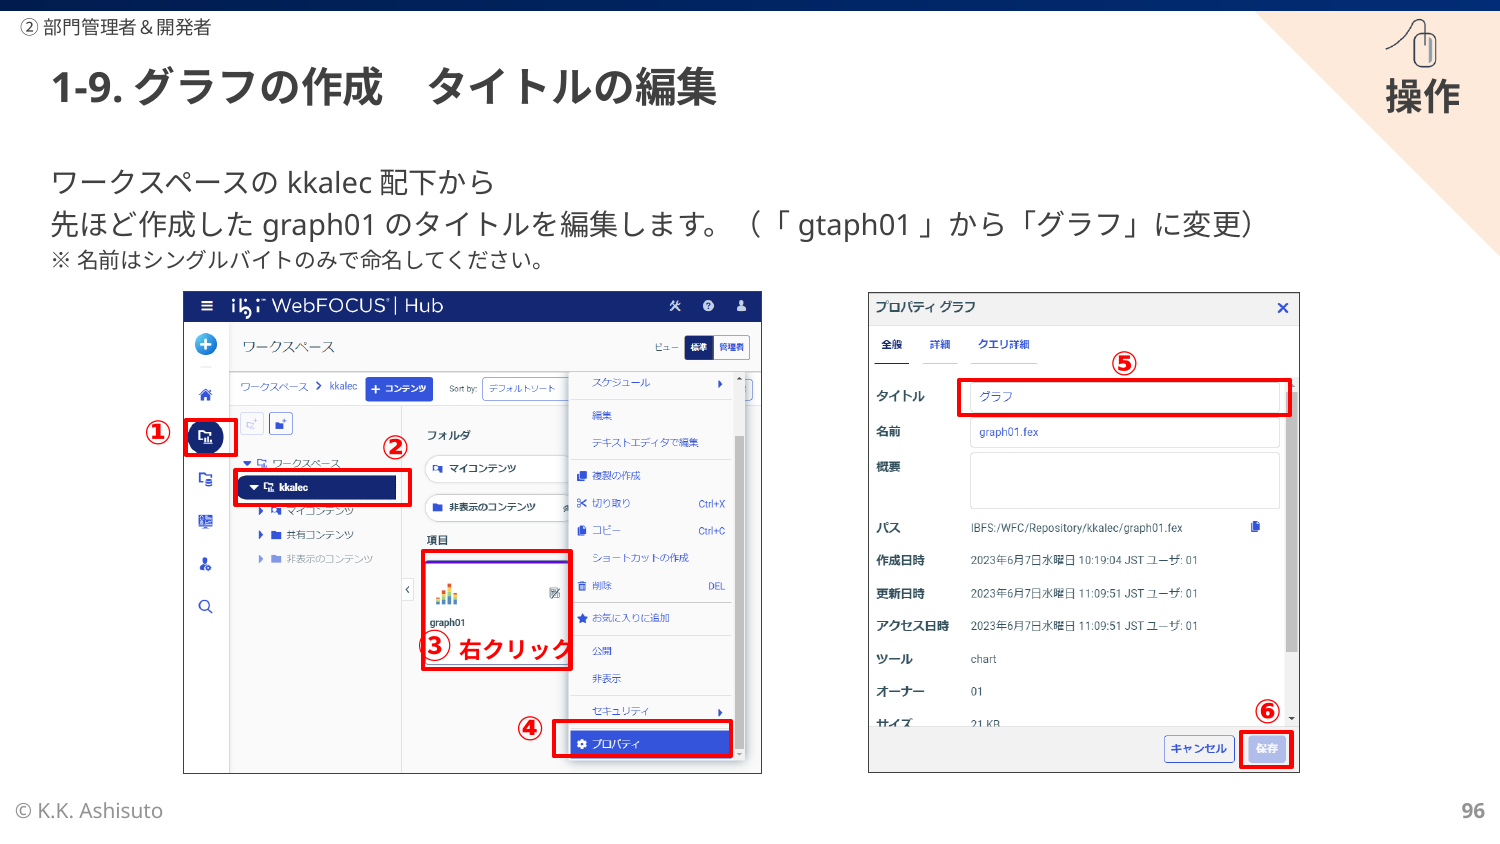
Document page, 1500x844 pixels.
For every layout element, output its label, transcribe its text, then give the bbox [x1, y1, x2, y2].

title 1-9.グラフの作成 タイトルの編集 [35, 33, 1465, 139]
picture [1364, 0, 1477, 86]
picture [867, 291, 1300, 773]
text_box ① [132, 405, 177, 458]
slide_number 96 [1409, 790, 1500, 836]
footer © K.K. Ashisuto [0, 790, 402, 836]
text_box ②部門管理者＆開発者 [5, 8, 302, 46]
picture [182, 291, 762, 774]
list ワークスペースのkkalec配下から 先ほど作成したgraph01のタイトルを編集します。（「gtaph01」から「グラフ」に変更） ※名前はシングルバイトのみで命名してください。 [35, 150, 1465, 777]
